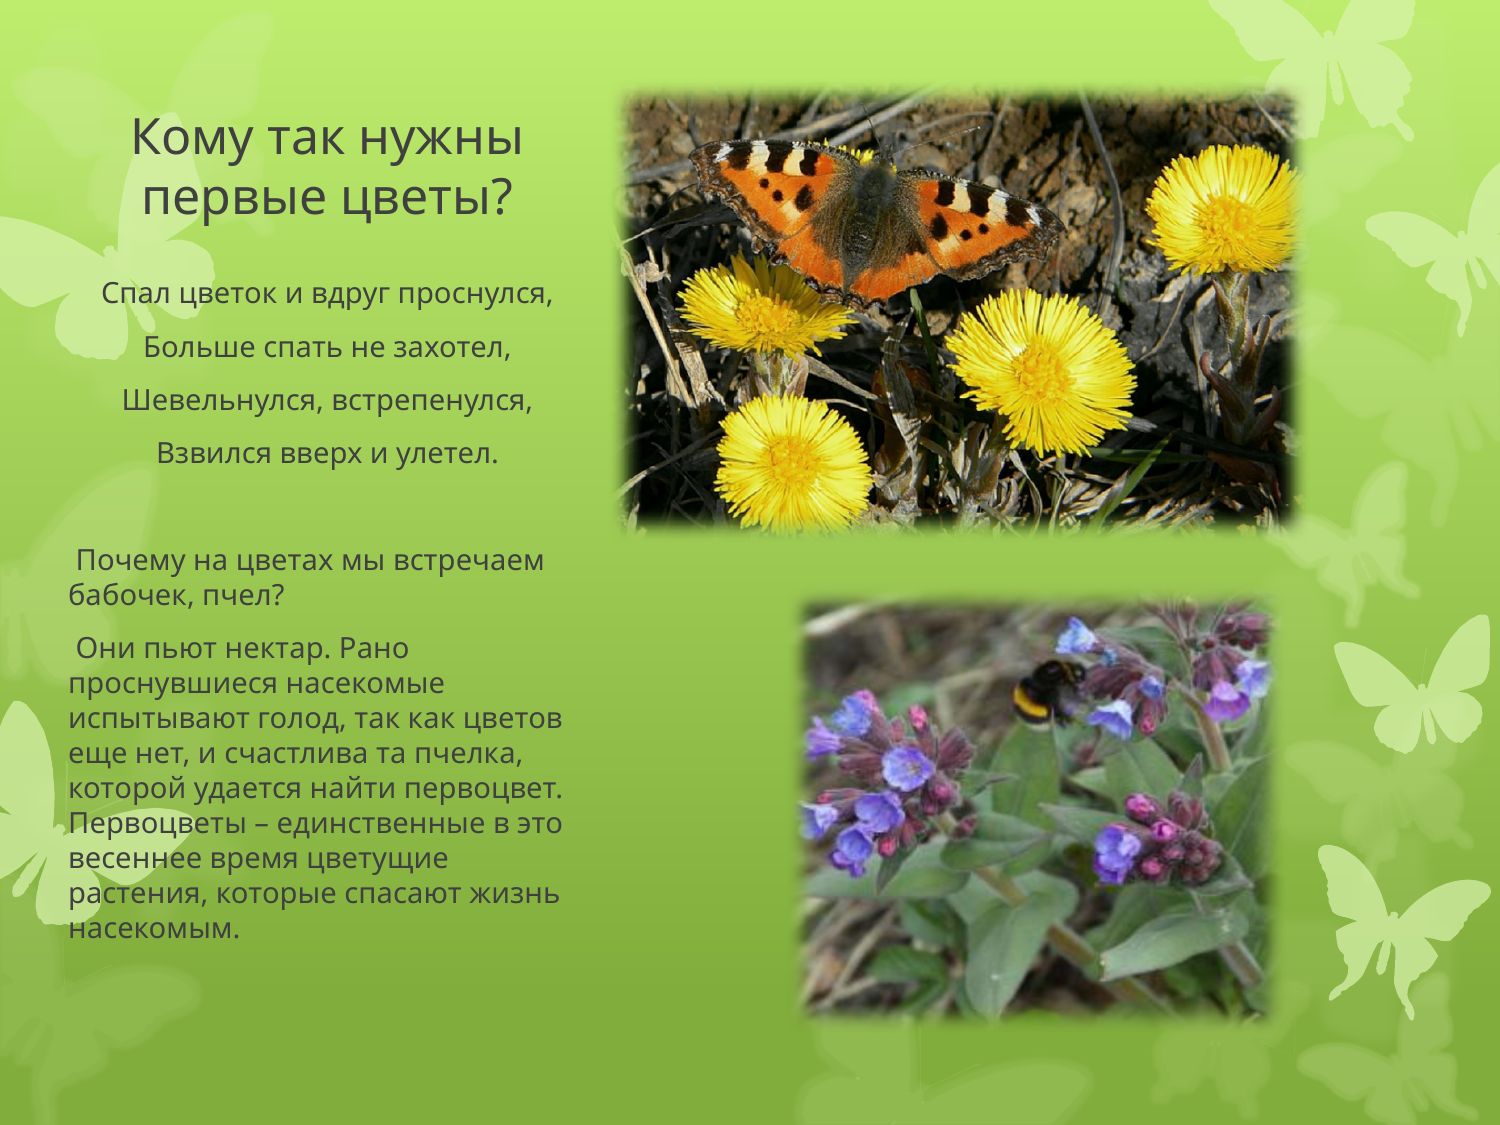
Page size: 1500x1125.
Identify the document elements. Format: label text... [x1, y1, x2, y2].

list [607, 77, 1311, 542]
list Спал цветок и вдруг проснулся, Больше спать не захотел, Шевельнулся, встрепенулся, Взвился вверх и улетел. Почему на цветах мы встречаем бабочек, пчел? Они пьют нектар. Рано проснувшиеся насекомые испытывают голод, так как цветов еще нет, и счастлива та пчелка, которой удается найти первоцвет. Первоцветы – единственные в это весеннее время цветущие растения, которые спасают жизнь насекомым. [53, 267, 603, 962]
picture [784, 583, 1287, 1034]
title Кому так нужны первые цветы? [53, 73, 603, 232]
